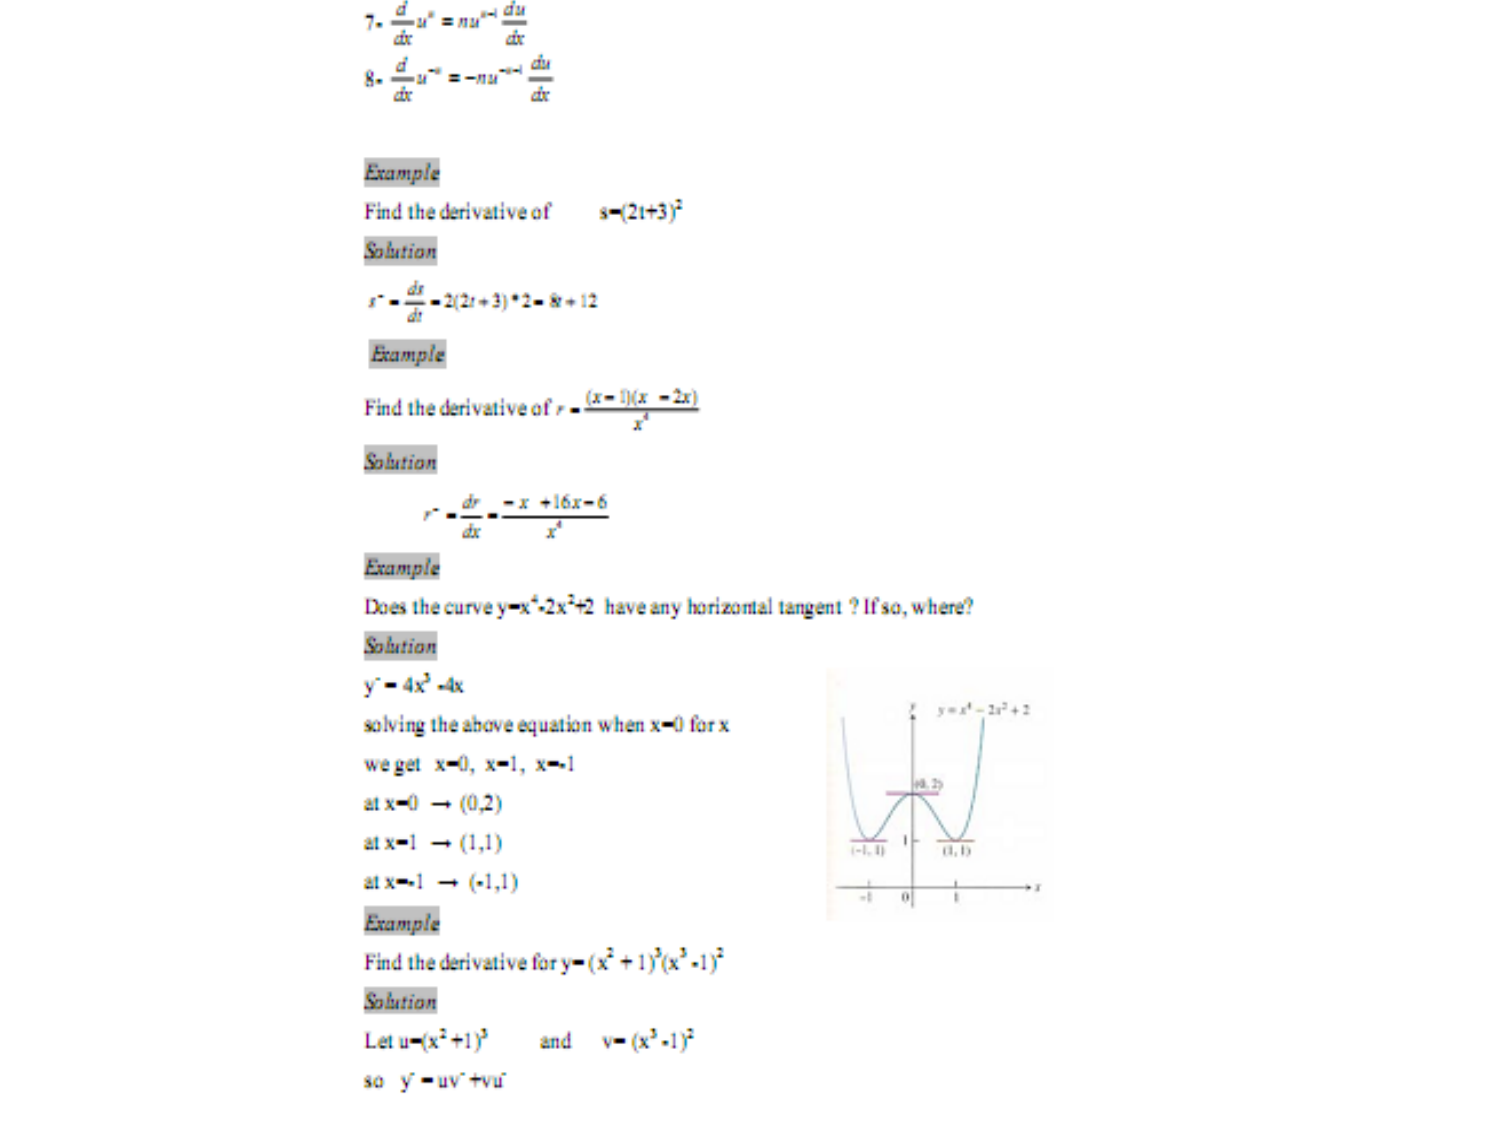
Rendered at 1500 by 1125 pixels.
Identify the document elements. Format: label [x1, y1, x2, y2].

picture [319, 0, 1278, 1125]
